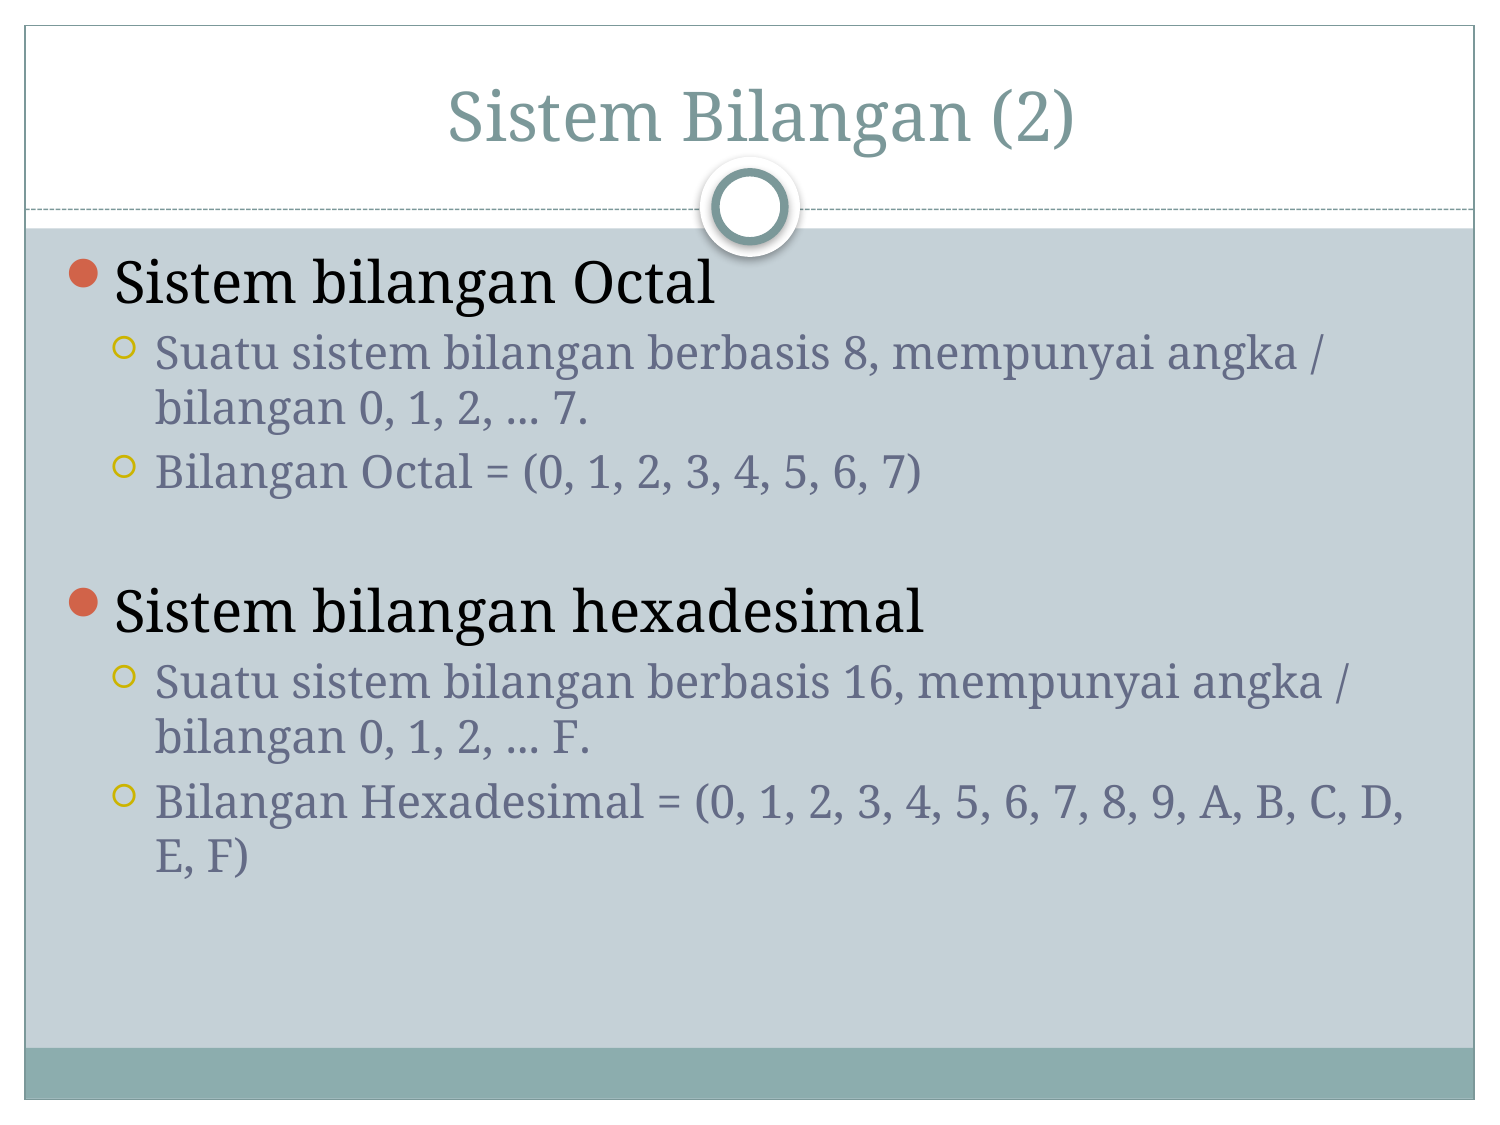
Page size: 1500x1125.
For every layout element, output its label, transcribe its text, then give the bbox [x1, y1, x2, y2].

title Sistem Bilangan (2) [87, 29, 1438, 163]
list Sistem bilangan Octal Suatu sistem bilangan berbasis 8, mempunyai angka / bilangan 0, 1, 2, ... 7. Bilangan Octal = (0, 1, 2, 3, 4, 5, 6, 7) Sistem bilangan hexadesimal Suatu sistem bilangan berbasis 16, mempunyai angka / bilangan 0, 1, 2, ... F. Bilangan Hexadesimal = (0, 1, 2, 3, 4, 5, 6, 7, 8, 9, A, B, C, D, E, F) [50, 237, 1463, 1063]
